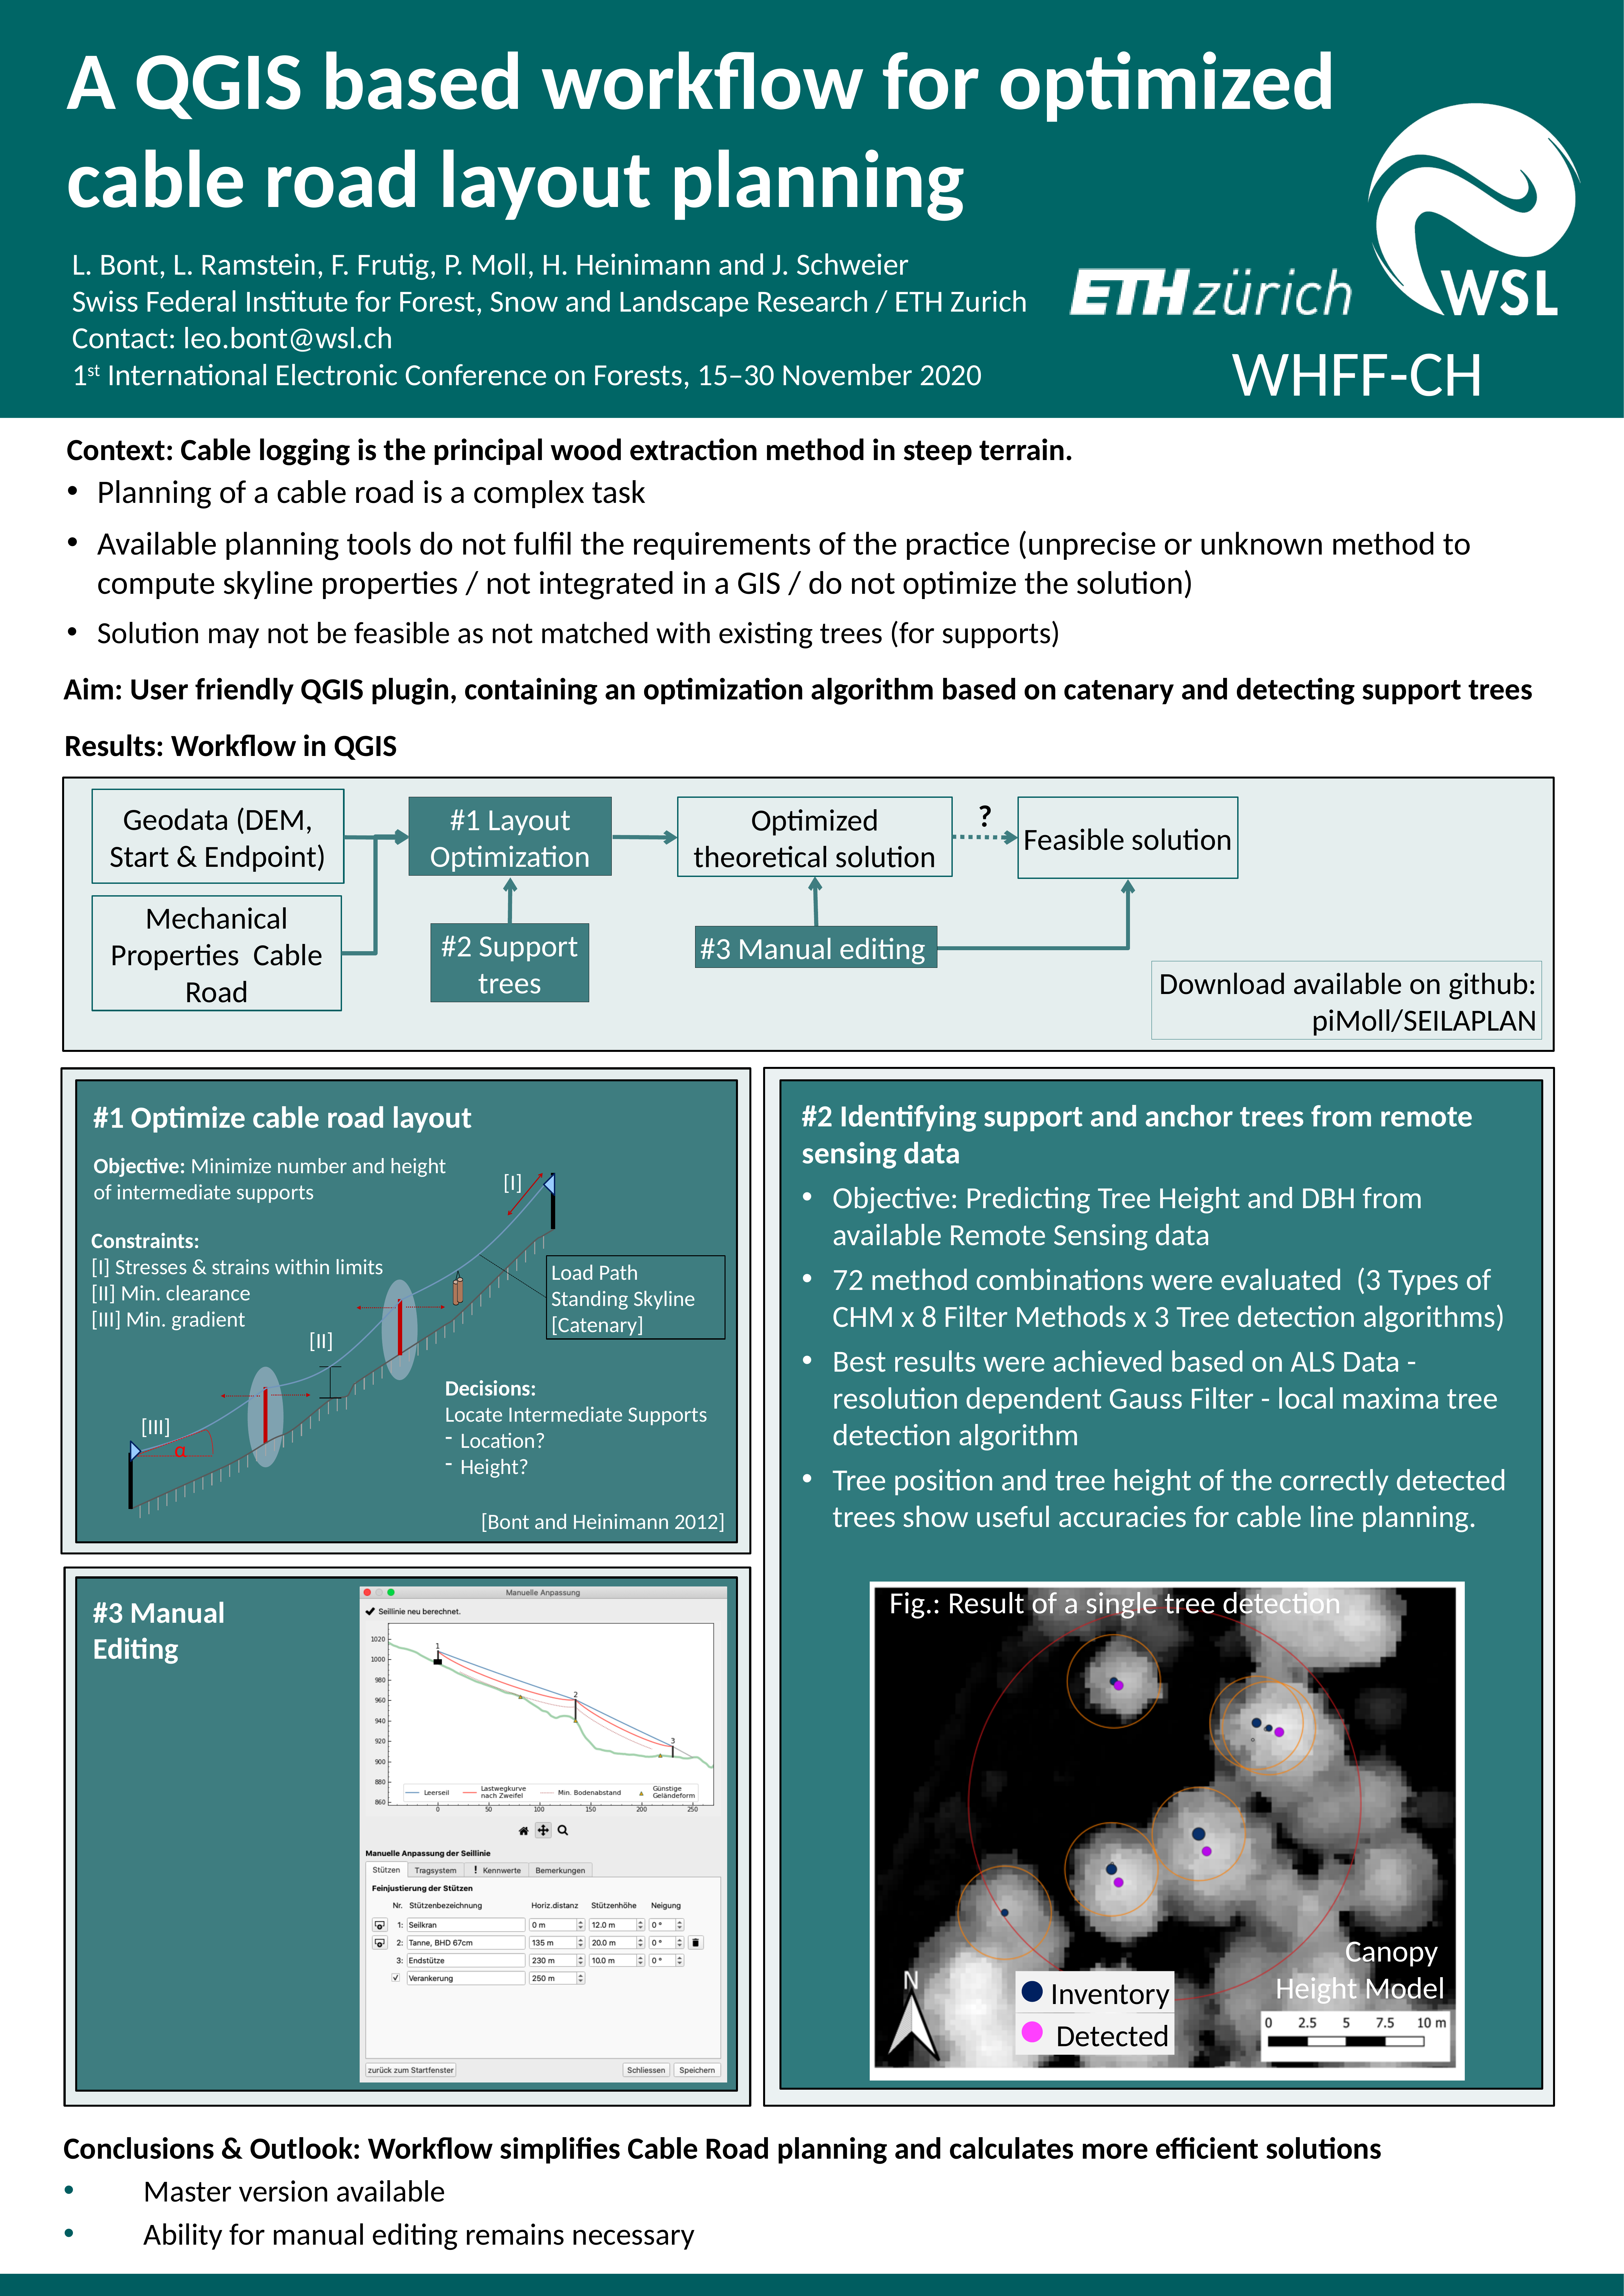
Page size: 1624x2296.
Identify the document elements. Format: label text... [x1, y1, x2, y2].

text_box WHFF-CH [1232, 323, 1518, 417]
text_box Aim: User friendly QGIS plugin, containing an optimization algorithm based on catenary and detecting support trees [63, 669, 1563, 719]
picture [1025, 221, 1396, 359]
text_box L. Bont, L. Ramstein, F. Frutig, P. Moll, H. Heinimann and J. Schweier Swiss Federal Institute for Forest, Snow and Landscape Research / ETH Zurich Contact: leo.bont@wsl.ch 1st International Electronic Conference on Forests, 15–30 November 2020 [72, 215, 1585, 420]
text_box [937, 879, 1128, 948]
text_box Conclusions & Outlook: Workflow simplifies Cable Road planning and calculates more efficient solutions Master version available Ability for manual editing remains necessary [63, 2128, 1554, 2260]
picture [870, 1582, 1465, 2081]
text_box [88, 1095, 751, 1536]
picture [360, 1586, 727, 2082]
text_box [764, 1068, 1554, 2106]
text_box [64, 1080, 1542, 2106]
text_box [61, 1068, 750, 1554]
text_box Context: Cable logging is the principal wood extraction method in steep terrain. Planning of a cable road is a complex task Available planning tools do not fulfil the requirements of the practice (unprecise or unknown method to compute skyline properties / not integrated in a GIS / do not optimize the solution) Solution may not be feasible as not matched with existing trees (for supports) [67, 429, 1566, 596]
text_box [92, 789, 1238, 1011]
text_box Results: Workflow in QGIS [65, 725, 1554, 773]
title A QGIS based workflow for optimized cable road layout planning [66, 18, 1580, 233]
text_box Download available on github: piMoll/SEILAPLAN [1152, 961, 1542, 1039]
text_box [63, 778, 1554, 1051]
